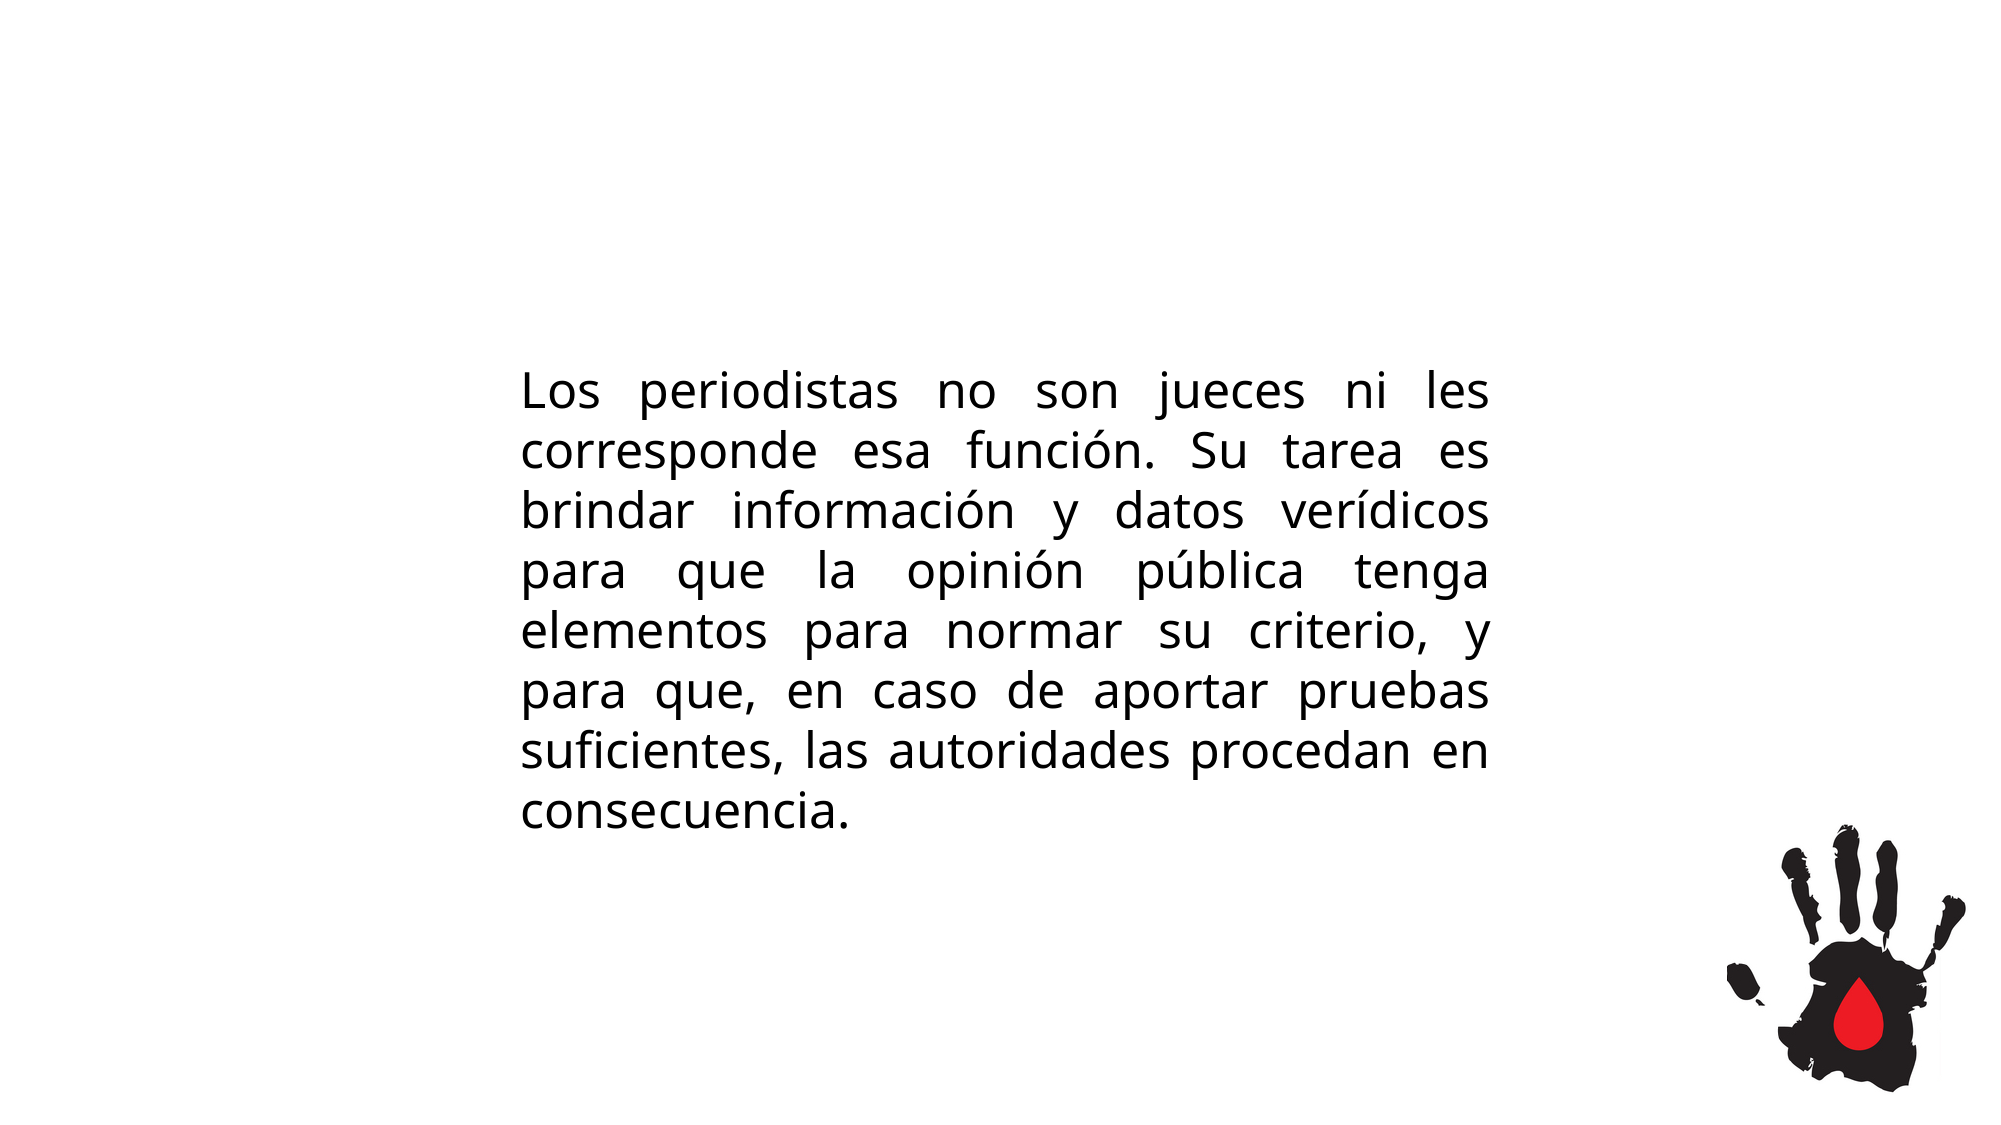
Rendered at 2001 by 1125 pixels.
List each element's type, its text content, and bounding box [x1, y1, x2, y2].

text_box Los periodistas no son jueces ni les corresponde esa función. Su tarea es brindar información y datos verídicos para que la opinión pública tenga elementos para normar su criterio, y para que, en caso de aportar pruebas suficientes, las autoridades procedan en consecuencia. [505, 351, 1506, 846]
picture [1727, 820, 1986, 1109]
